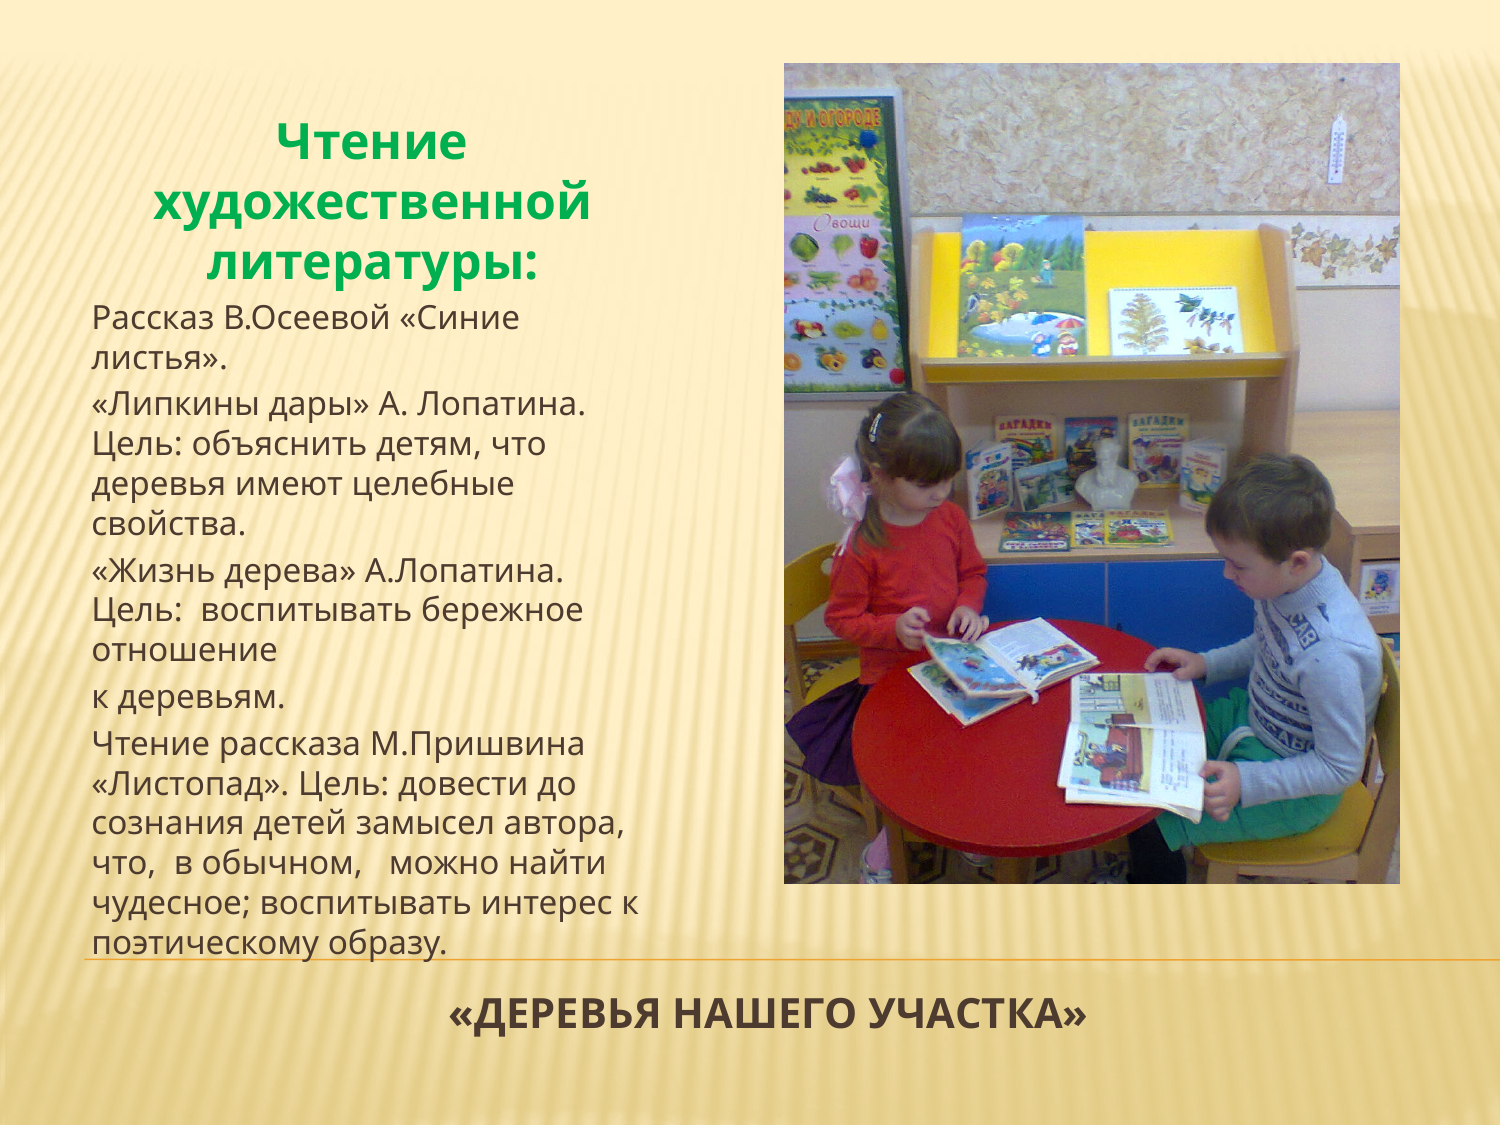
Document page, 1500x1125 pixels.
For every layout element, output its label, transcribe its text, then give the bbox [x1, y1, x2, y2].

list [784, 63, 1400, 884]
list Чтение художественной литературы: Рассказ В.Осеевой «Синие листья». «Липкины дары» А. Лопатина. Цель: объяснить детям, что деревья имеют целебные свойства. «Жизнь дерева» А.Лопатина. Цель: воспитывать бережное отношение к деревьям. Чтение рассказа М.Пришвина «Листопад». Цель: довести до сознания детей замысел автора, что, в обычном, можно найти чудесное; воспитывать интерес к поэтическому образу. [76, 101, 669, 890]
title «Деревья нашего участка» [75, 940, 1463, 1083]
